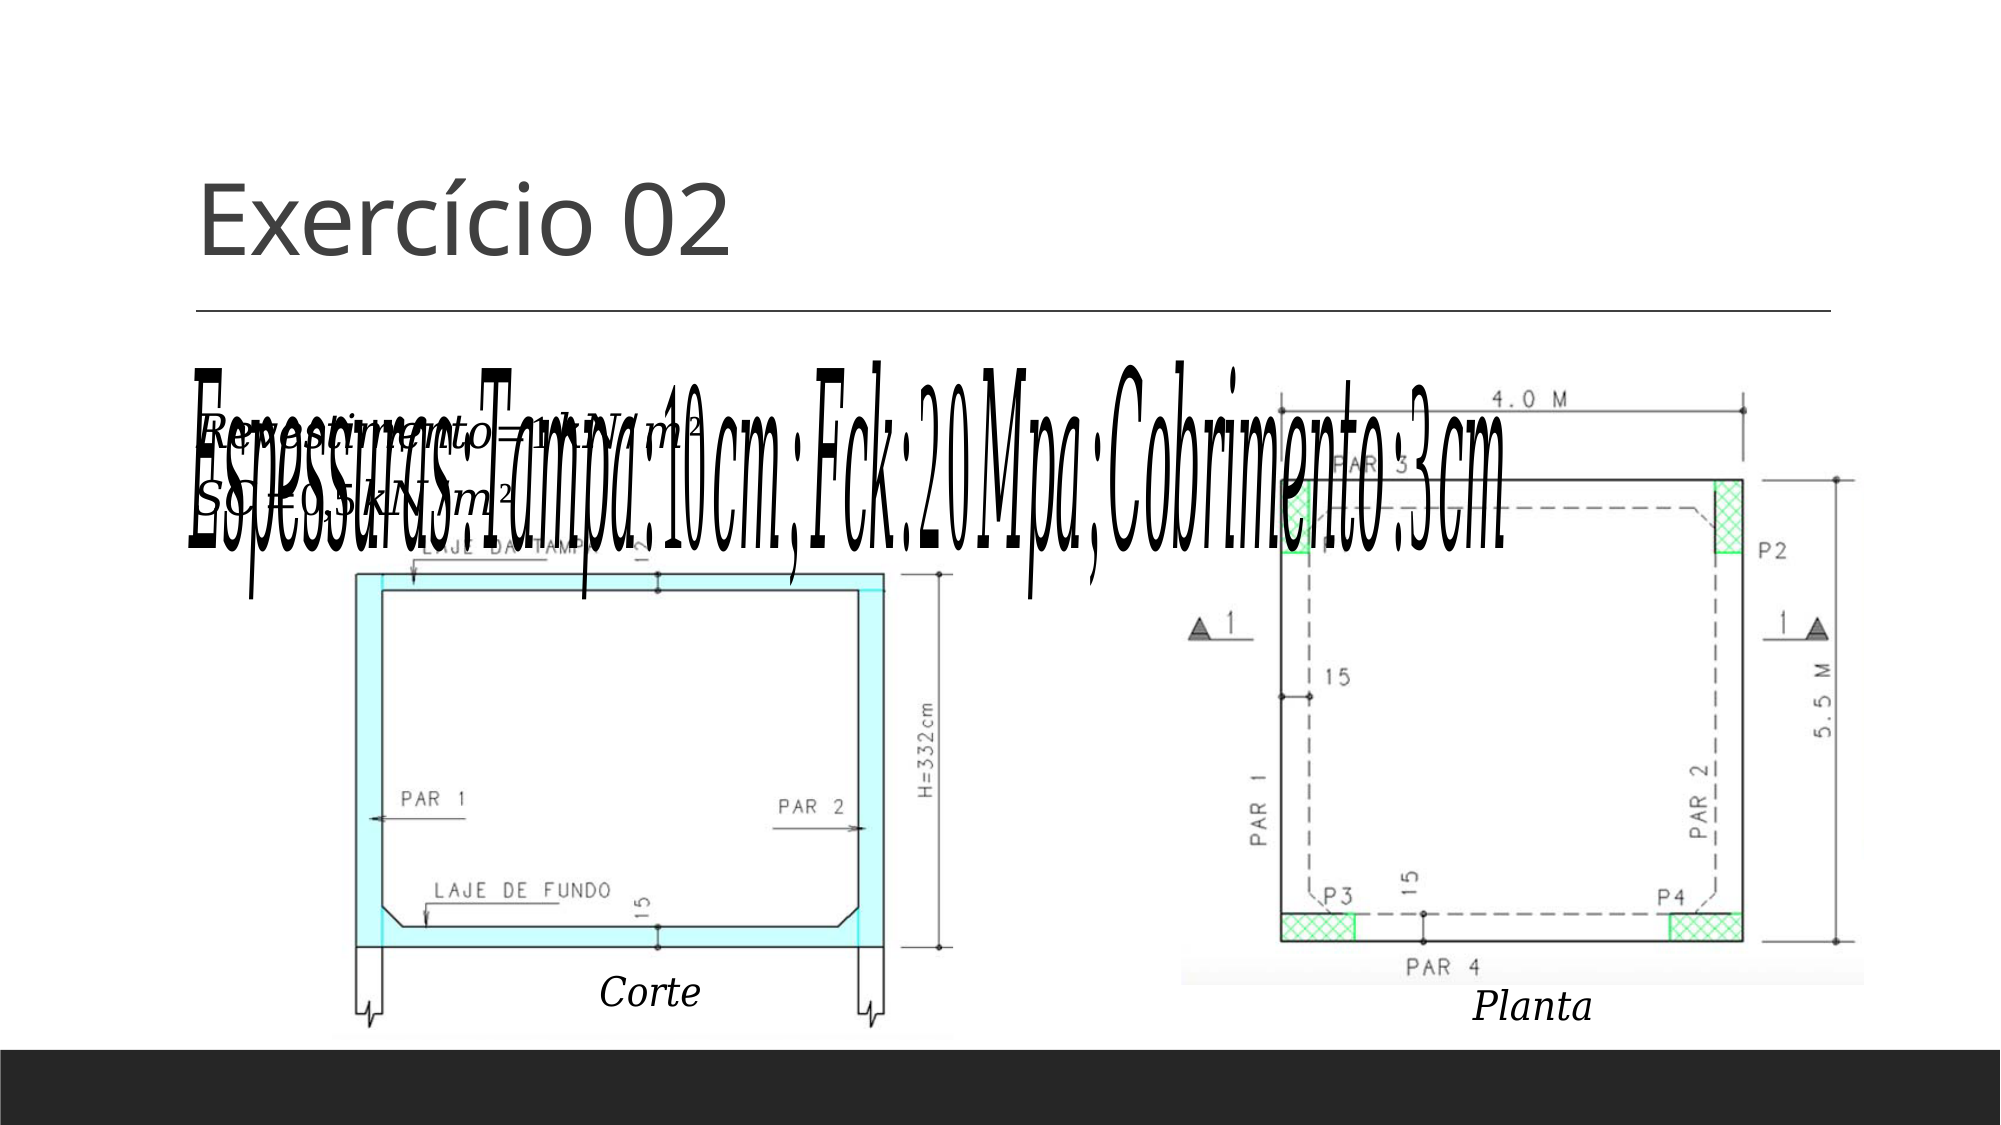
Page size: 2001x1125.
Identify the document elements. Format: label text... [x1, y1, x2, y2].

picture [331, 529, 954, 1040]
picture [1180, 367, 1865, 986]
title Exercício 02 [180, 47, 1830, 285]
